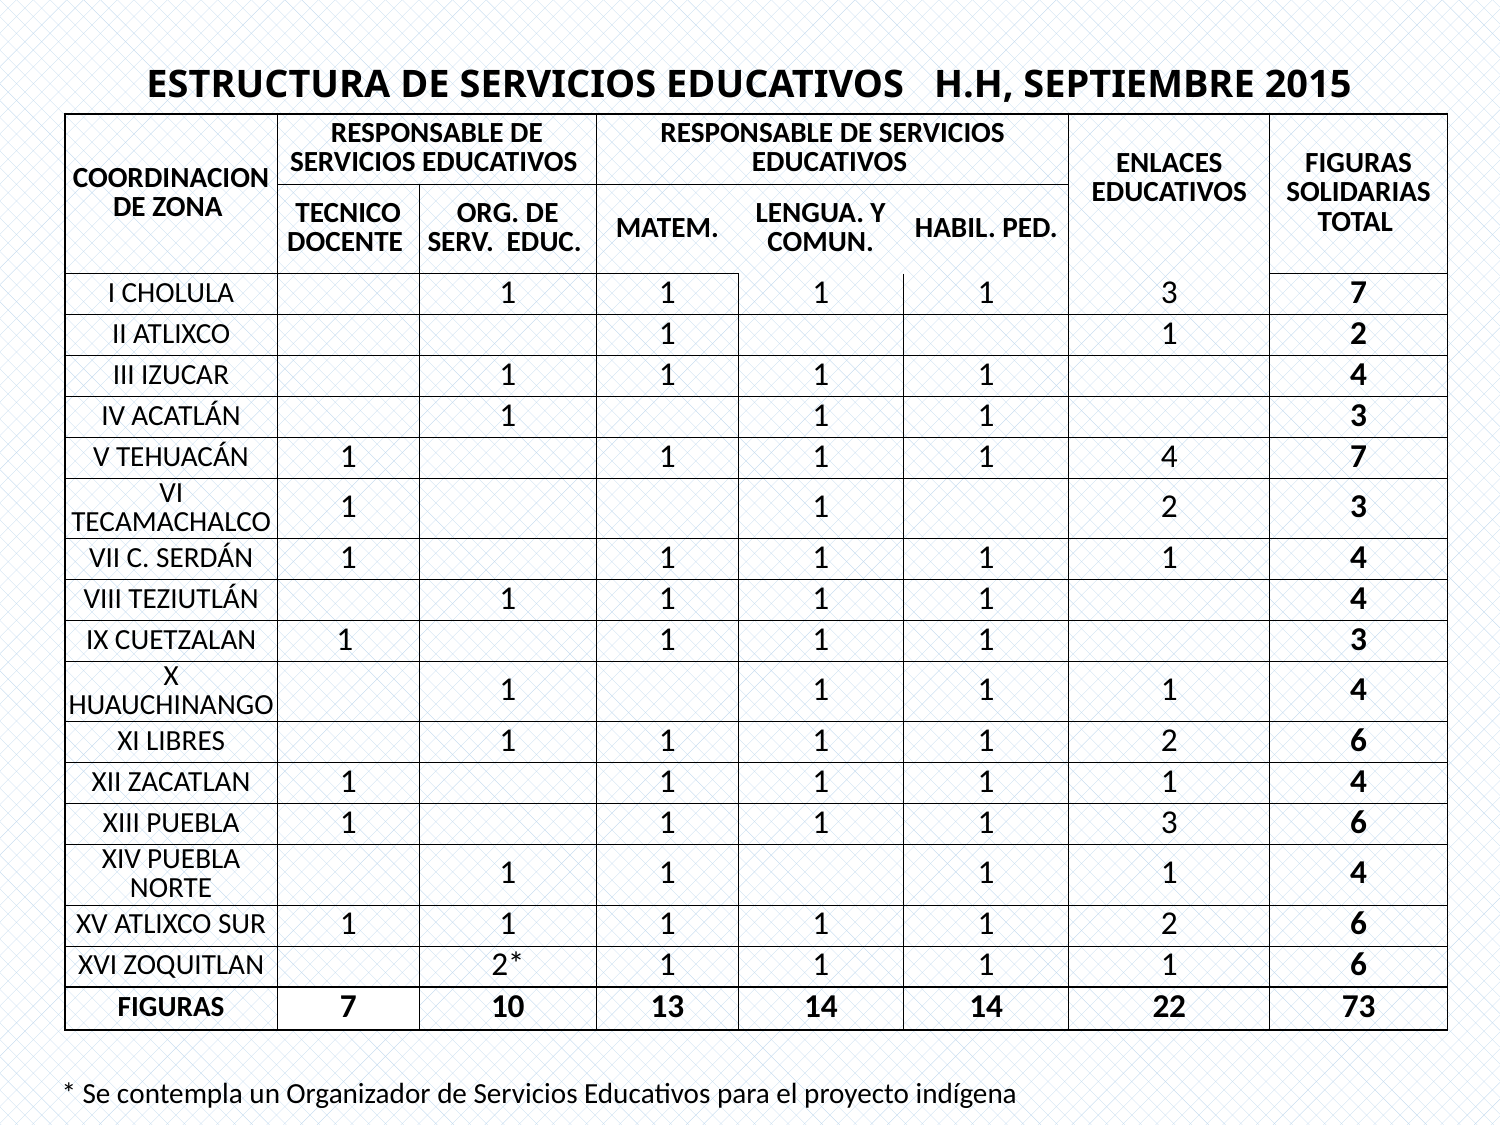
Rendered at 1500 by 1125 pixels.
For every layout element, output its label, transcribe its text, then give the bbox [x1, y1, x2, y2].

table_cell XII ZACATLAN [66, 763, 277, 803]
table_cell 1 [278, 906, 419, 946]
table_cell [597, 479, 738, 538]
table_cell 10 [420, 988, 596, 1029]
table_cell 1 [904, 397, 1068, 437]
table_cell 1 [278, 763, 419, 803]
table_cell 1 [1069, 947, 1269, 986]
table_cell 1 [597, 845, 738, 905]
table_cell [1069, 397, 1269, 437]
table_cell 1 [420, 356, 596, 396]
table_cell 3 [1270, 397, 1447, 437]
table_cell [420, 438, 596, 478]
table_cell [1069, 621, 1269, 661]
table_cell 1 [739, 479, 903, 538]
table_header RESPONSABLE DE SERVICIOS EDUCATIVOS [278, 115, 596, 184]
table_cell [904, 315, 1068, 355]
table_cell 1 [739, 621, 903, 661]
table_cell 2 [1270, 315, 1447, 355]
table_cell 1 [904, 539, 1068, 579]
table_cell 1 [1069, 763, 1269, 803]
table_cell 1 [904, 662, 1068, 721]
table_cell [278, 356, 419, 396]
table_cell 2 [1069, 906, 1269, 946]
table_cell 1 [1069, 539, 1269, 579]
table_cell 1 [739, 356, 903, 396]
table_cell 1 [597, 722, 738, 762]
table_cell 1 [420, 906, 596, 946]
table_cell 1 [739, 397, 903, 437]
table_cell 1 [904, 580, 1068, 620]
table_cell 6 [1270, 804, 1447, 844]
table_cell 1 [739, 539, 903, 579]
table_cell 3 [1069, 274, 1269, 314]
table_cell 1 [597, 906, 738, 946]
table_cell 7 [1270, 274, 1447, 314]
table_cell 1 [739, 662, 903, 721]
table_cell II ATLIXCO [66, 315, 277, 355]
table_header RESPONSABLE DE SERVICIOS EDUCATIVOS [597, 115, 1068, 184]
table_cell 1 [278, 479, 419, 538]
table_cell 1 [739, 580, 903, 620]
table_cell 1 [420, 722, 596, 762]
table_cell 1 [597, 274, 738, 314]
table_cell 1 [904, 906, 1068, 946]
table_cell III IZUCAR [66, 356, 277, 396]
table_cell XIII PUEBLA [66, 804, 277, 844]
table_cell VIII TEZIUTLÁN [66, 580, 277, 620]
table_cell 1 [1069, 845, 1269, 905]
table_cell 1 [597, 356, 738, 396]
table_cell 1 [904, 722, 1068, 762]
table_cell [278, 580, 419, 620]
table_cell [420, 479, 596, 538]
table_cell 14 [739, 988, 903, 1029]
table_cell 1 [904, 804, 1068, 844]
table_cell [597, 662, 738, 721]
table_cell 4 [1270, 539, 1447, 579]
table_cell 1 [597, 438, 738, 478]
table_cell 7 [1270, 438, 1447, 478]
table_cell 4 [1069, 438, 1269, 478]
table_cell 1 [597, 804, 738, 844]
table_cell [739, 845, 903, 905]
table_cell [278, 397, 419, 437]
table_cell VI TECAMACHALCO [66, 479, 277, 538]
table_cell 1 [278, 438, 419, 478]
table_cell 1 [597, 580, 738, 620]
text_box * Se contempla un Organizador de Servicios Educativos para el proyecto indígena [46, 1067, 1395, 1117]
table_cell IX CUETZALAN [66, 621, 277, 661]
table_cell IV ACATLÁN [66, 397, 277, 437]
table_cell VII C. SERDÁN [66, 539, 277, 579]
table_cell 4 [1270, 580, 1447, 620]
table_cell MATEM. [597, 185, 738, 273]
table_cell LENGUA. Y COMUN. [738, 185, 903, 274]
table_cell 1 [904, 438, 1068, 478]
table_cell 1 [739, 722, 903, 762]
table_cell 1 [904, 947, 1068, 986]
table_cell 4 [1270, 356, 1447, 396]
table_cell [278, 947, 419, 986]
table_cell TECNICO DOCENTE [278, 185, 419, 273]
table_cell XVI ZOQUITLAN [66, 947, 277, 986]
table_cell [278, 662, 419, 721]
table_cell 1 [420, 580, 596, 620]
table_cell 2 [1069, 722, 1269, 762]
table_cell [1069, 580, 1269, 620]
table_cell XI LIBRES [66, 722, 277, 762]
table_cell 1 [739, 274, 903, 314]
table_cell 1 [278, 621, 419, 661]
table_cell I CHOLULA [66, 274, 277, 314]
table_cell 1 [420, 274, 596, 314]
table_cell HABIL. PED. [903, 185, 1068, 274]
table_cell 2 [1069, 479, 1269, 538]
table_cell 3 [1069, 804, 1269, 844]
table_cell [904, 479, 1068, 538]
table_cell X HUAUCHINANGO [66, 662, 277, 721]
table_cell 1 [597, 315, 738, 355]
table_cell 1 [904, 845, 1068, 905]
table_cell 1 [597, 621, 738, 661]
table_cell 1 [904, 763, 1068, 803]
table_cell [597, 397, 738, 437]
table_cell 1 [597, 947, 738, 986]
table_cell 7 [278, 988, 419, 1029]
table_cell [420, 804, 596, 844]
table_cell 73 [1270, 988, 1447, 1029]
table_cell [278, 722, 419, 762]
table_cell 1 [597, 763, 738, 803]
table_cell [1069, 356, 1269, 396]
title ESTRUCTURA DE SERVICIOS EDUCATIVOS H.H, SEPTIEMBRE 2015 [112, 19, 1388, 113]
table_cell 6 [1270, 947, 1447, 986]
table_cell 1 [904, 356, 1068, 396]
table_cell [278, 274, 419, 314]
table_cell 1 [278, 539, 419, 579]
table_cell [278, 845, 419, 905]
table_cell 6 [1270, 722, 1447, 762]
table_cell XIV PUEBLA NORTE [66, 845, 277, 905]
table_cell 1 [597, 539, 738, 579]
table_cell XV ATLIXCO SUR [66, 906, 277, 946]
table_cell [420, 315, 596, 355]
table_cell 4 [1270, 662, 1447, 721]
table_cell [278, 315, 419, 355]
table_cell 1 [739, 804, 903, 844]
table_cell 2* [420, 947, 596, 986]
table_cell 1 [278, 804, 419, 844]
table_cell 13 [597, 988, 738, 1029]
table_cell 1 [420, 397, 596, 437]
table_cell [420, 763, 596, 803]
table_cell 1 [420, 845, 596, 905]
table_cell 1 [1069, 315, 1269, 355]
table_header ENLACES EDUCATIVOS [1069, 115, 1269, 274]
table_cell 1 [904, 274, 1068, 314]
table_cell [739, 315, 903, 355]
table_cell 1 [739, 763, 903, 803]
table_cell 1 [739, 906, 903, 946]
table_cell 6 [1270, 906, 1447, 946]
table_cell 1 [420, 662, 596, 721]
table_cell 1 [1069, 662, 1269, 721]
table_cell 3 [1270, 479, 1447, 538]
table_cell 1 [904, 621, 1068, 661]
table_cell 22 [1069, 988, 1269, 1029]
table_cell [420, 621, 596, 661]
table_cell V TEHUACÁN [66, 438, 277, 478]
table_cell 1 [739, 947, 903, 986]
table_cell FIGURAS [66, 988, 277, 1029]
table_cell 4 [1270, 763, 1447, 803]
table_header FIGURAS SOLIDARIAS TOTAL [1270, 115, 1447, 273]
table_cell ORG. DE SERV. EDUC. [420, 185, 596, 273]
table_cell 4 [1270, 845, 1447, 905]
table_cell 3 [1270, 621, 1447, 661]
table_cell 1 [739, 438, 903, 478]
table_cell 14 [904, 988, 1068, 1029]
table_cell [420, 539, 596, 579]
table_header COORDINACION DE ZONA [66, 115, 277, 273]
